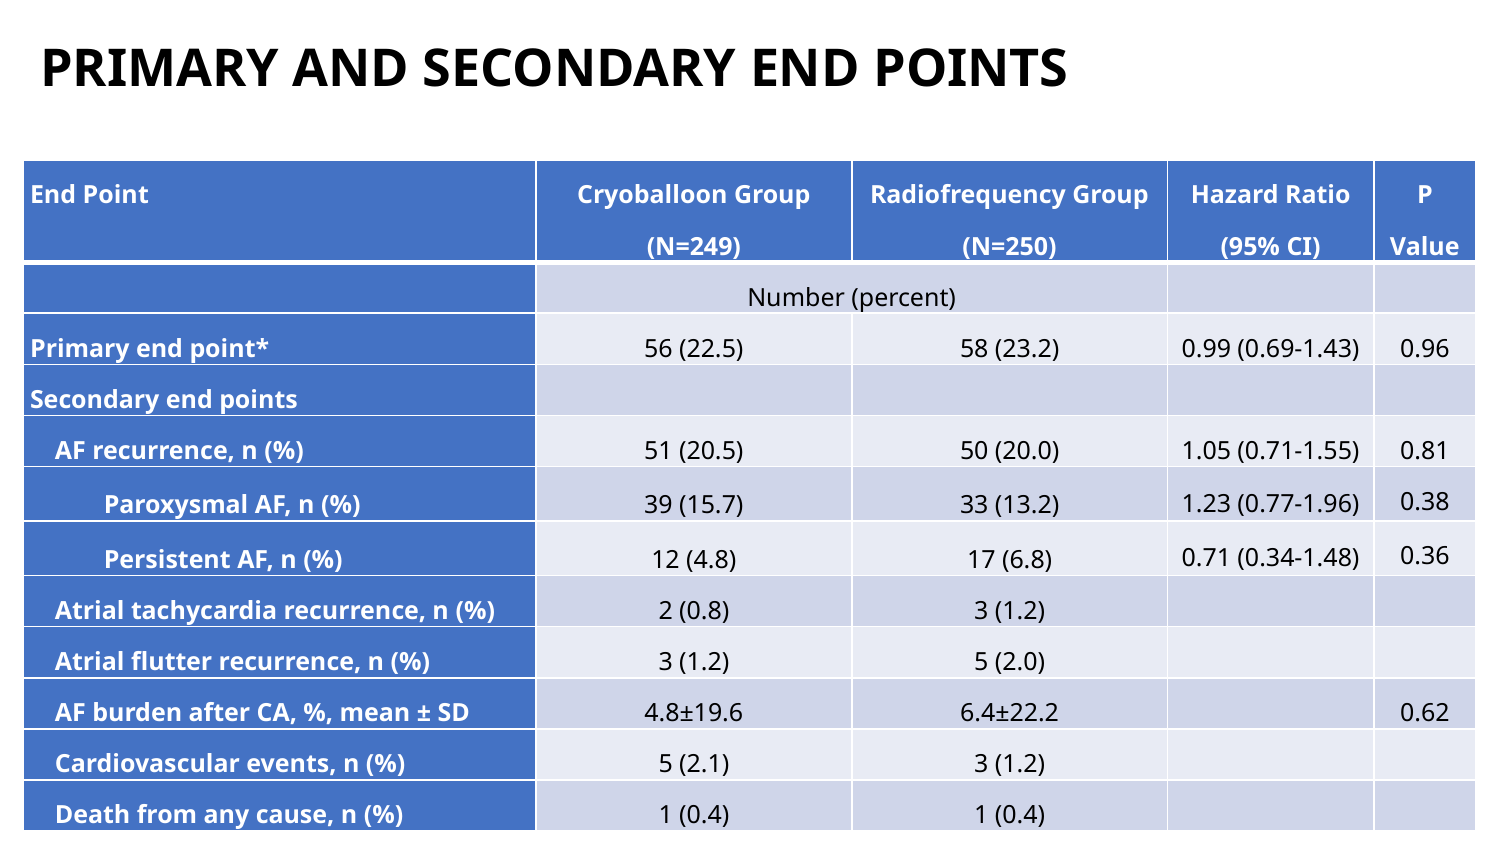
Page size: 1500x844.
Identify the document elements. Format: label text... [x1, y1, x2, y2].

table_cell Cardiovascular events, n (%) [24, 730, 535, 779]
table_cell 5 (2.0) [853, 627, 1167, 677]
table_cell Primary end point* [24, 314, 535, 364]
table_cell [1168, 627, 1373, 677]
table_cell 0.81 [1375, 416, 1475, 466]
table_cell Number (percent) [537, 265, 1167, 312]
table_cell [537, 365, 851, 415]
table_cell [1375, 576, 1475, 626]
table_cell 1.23 (0.77-1.96) [1168, 467, 1373, 520]
table_cell 0.62 [1375, 679, 1475, 728]
table_cell AF burden after CA, %, mean ± SD [24, 679, 535, 728]
table_cell 0.71 (0.34-1.48) [1168, 522, 1373, 575]
table_cell [1168, 365, 1373, 415]
table_cell 58 (23.2) [853, 314, 1167, 364]
table_cell 0.38 [1375, 467, 1475, 520]
text_box Primary and Secondary End Points [25, 26, 1382, 115]
table_cell 1.05 (0.71-1.55) [1168, 416, 1373, 466]
table_cell 2 (0.8) [537, 576, 851, 626]
table_cell 0.99 (0.69-1.43) [1168, 314, 1373, 364]
table_cell Death from any cause, n (%) [24, 781, 535, 830]
table_cell [24, 265, 535, 312]
table_cell AF recurrence, n (%) [24, 416, 535, 466]
table_cell [1375, 265, 1475, 312]
table_header Hazard Ratio (95% CI) [1168, 161, 1373, 260]
table_cell 3 (1.2) [853, 576, 1167, 626]
table_cell 51 (20.5) [537, 416, 851, 466]
table_cell [1375, 730, 1475, 779]
table_cell 39 (15.7) [537, 467, 851, 520]
table_cell 6.4±22.2 [853, 679, 1167, 728]
table_cell [1168, 679, 1373, 728]
table_cell Atrial flutter recurrence, n (%) [24, 627, 535, 677]
table_cell [1168, 730, 1373, 779]
table_header Radiofrequency Group (N=250) [853, 161, 1167, 260]
table_cell 0.96 [1375, 314, 1475, 364]
table_cell [1375, 627, 1475, 677]
table_cell 17 (6.8) [853, 522, 1167, 575]
table_cell [853, 365, 1167, 415]
table_cell Secondary end points [24, 365, 535, 415]
table_cell 5 (2.1) [537, 730, 851, 779]
table_header End Point [24, 161, 535, 260]
table_cell 50 (20.0) [853, 416, 1167, 466]
table_cell 3 (1.2) [537, 627, 851, 677]
table_cell Paroxysmal AF, n (%) [24, 467, 535, 520]
table_cell 56 (22.5) [537, 314, 851, 364]
table_cell Atrial tachycardia recurrence, n (%) [24, 576, 535, 626]
table_cell [1168, 576, 1373, 626]
table_cell 12 (4.8) [537, 522, 851, 575]
table_cell 0.36 [1375, 522, 1475, 575]
table_cell 1 (0.4) [853, 781, 1167, 830]
table_cell 3 (1.2) [853, 730, 1167, 779]
table_cell Persistent AF, n (%) [24, 522, 535, 575]
table_cell [1168, 781, 1373, 830]
table_cell 1 (0.4) [537, 781, 851, 830]
table_cell [1375, 781, 1475, 830]
table_cell 4.8±19.6 [537, 679, 851, 728]
table_header P Value [1375, 161, 1475, 260]
table_header Cryoballoon Group (N=249) [537, 161, 851, 260]
table_cell [1375, 365, 1475, 415]
table_cell 33 (13.2) [853, 467, 1167, 520]
table_cell [1168, 265, 1373, 312]
